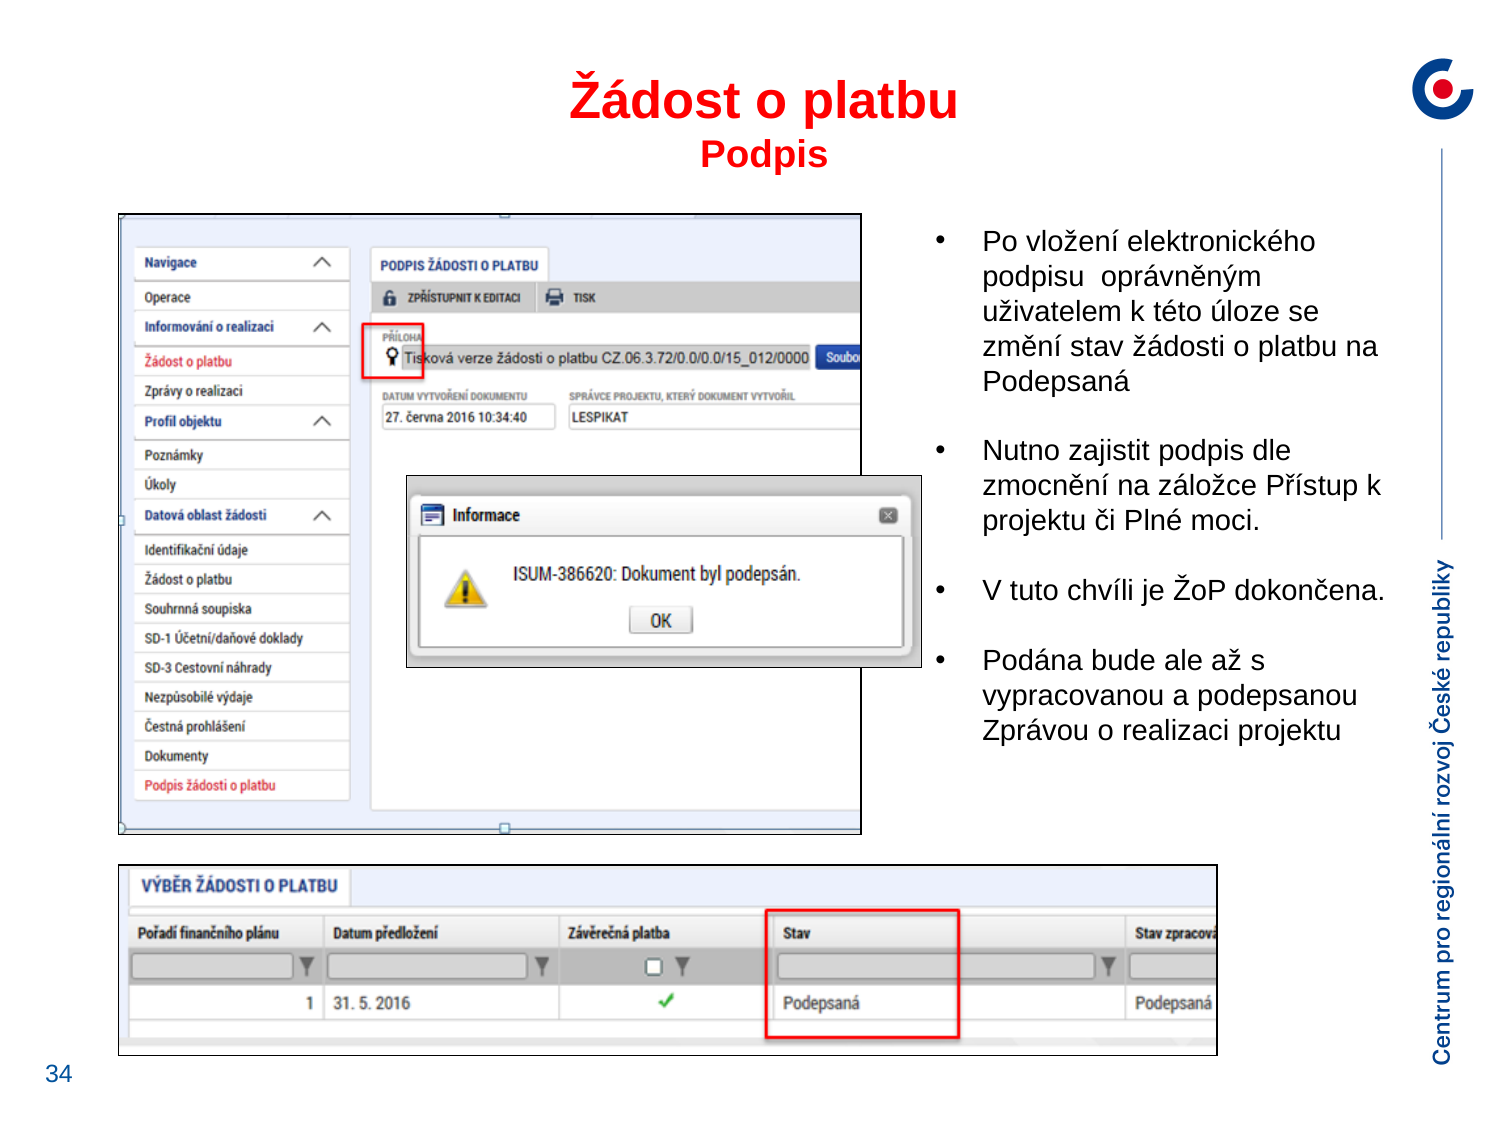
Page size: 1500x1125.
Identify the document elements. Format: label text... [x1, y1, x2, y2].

text_box Po vložení elektronického podpisu oprávněným uživatelem k této úloze se změní stav žádosti o platbu na Podepsaná Nutno zajistit podpis dle zmocnění na záložce Přístup k projektu či Plné moci. V tuto chvíli je ŽoP dokončena. Podána bude ale až s vypracovanou a podepsanou Zprávou o realizaci projektu [920, 214, 1417, 754]
picture [0, 0, 1500, 1125]
text_box Žádost o platbu Podpis [135, 58, 1394, 183]
slide_number 34 [30, 1042, 113, 1103]
